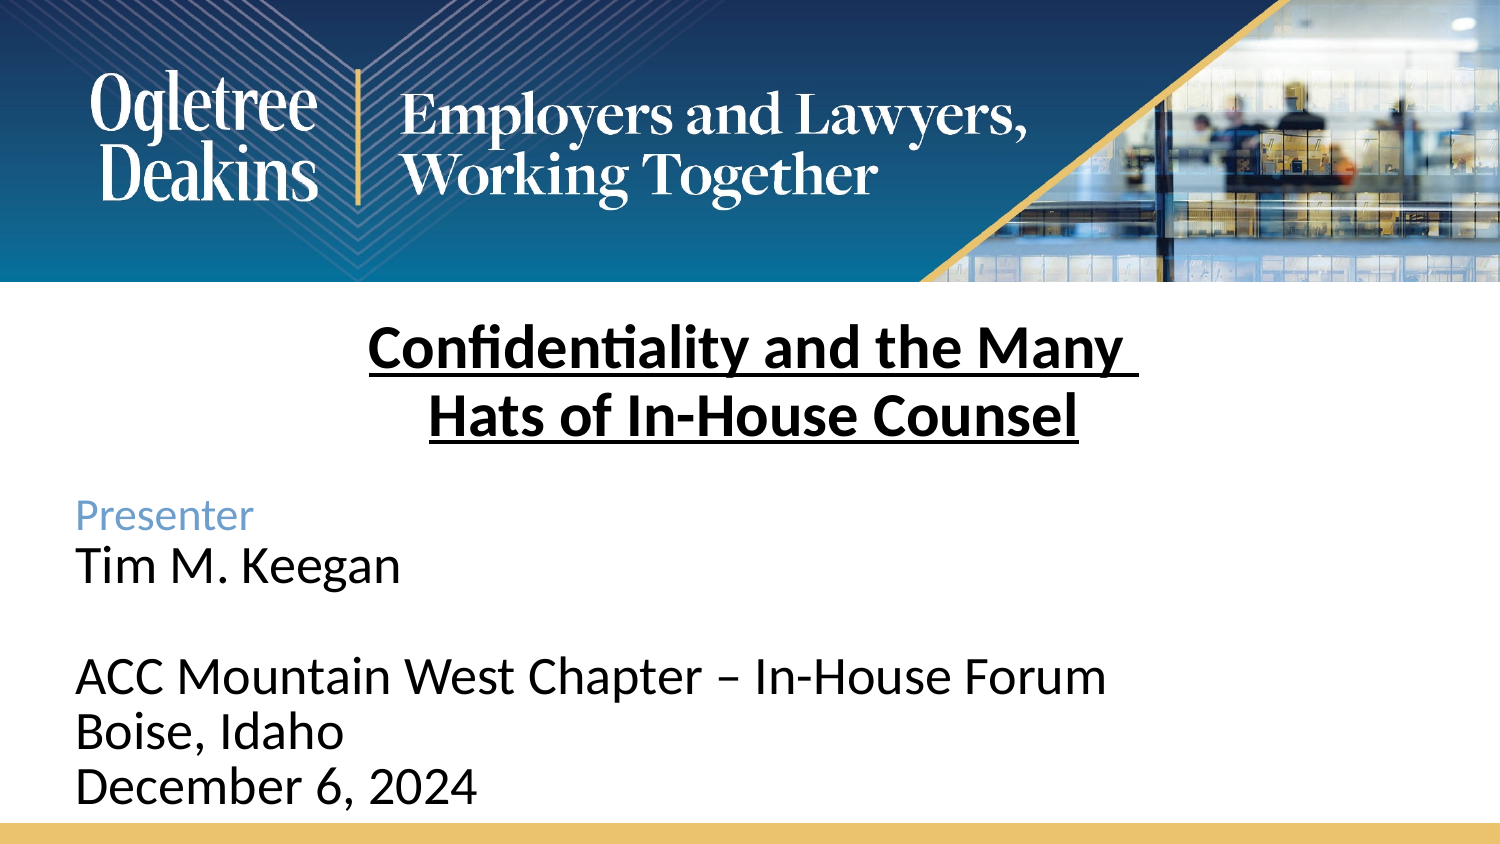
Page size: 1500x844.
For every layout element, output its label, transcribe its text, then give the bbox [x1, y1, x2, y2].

text_box Confidentiality and the Many Hats of In-House Counsel [56, 307, 1452, 482]
picture [0, 0, 1500, 282]
picture [350, 275, 364, 282]
text_box Presenter Tim M. Keegan ACC Mountain West Chapter – In-House Forum Boise, Idaho December 6, 2024 [60, 481, 1454, 822]
